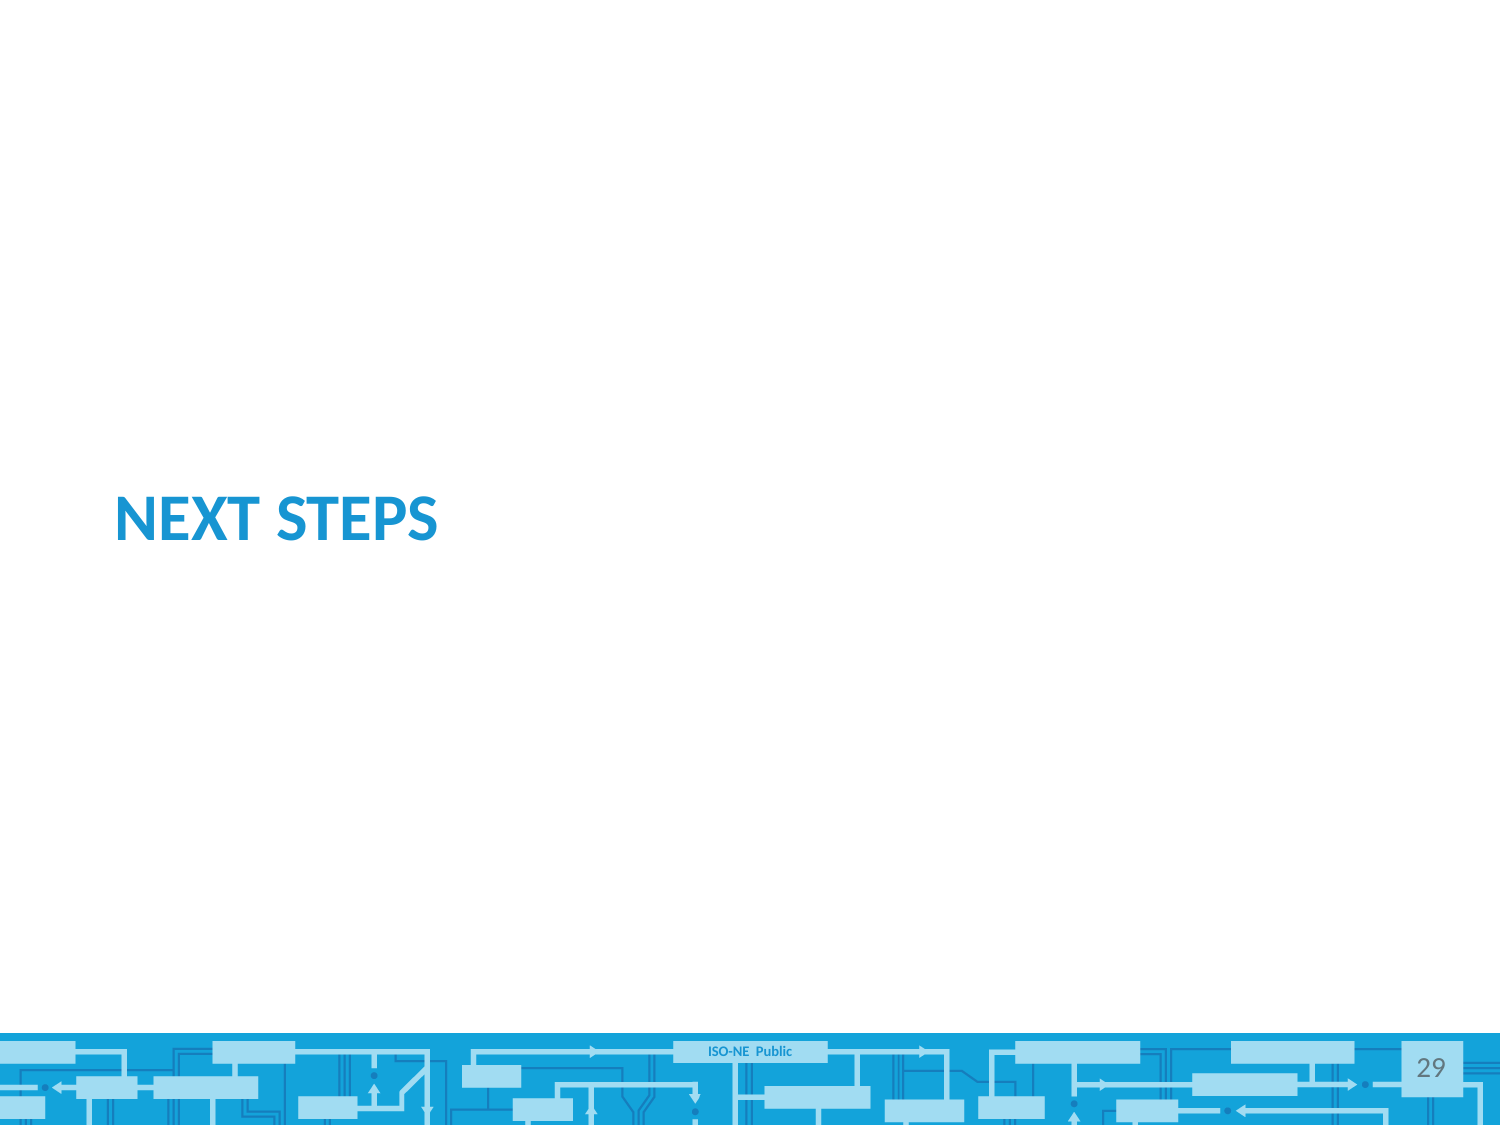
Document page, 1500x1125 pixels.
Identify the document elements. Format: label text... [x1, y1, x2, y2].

title Next Steps [99, 337, 1375, 561]
slide_number 29 [1400, 1044, 1463, 1088]
picture [0, 1031, 1500, 1125]
